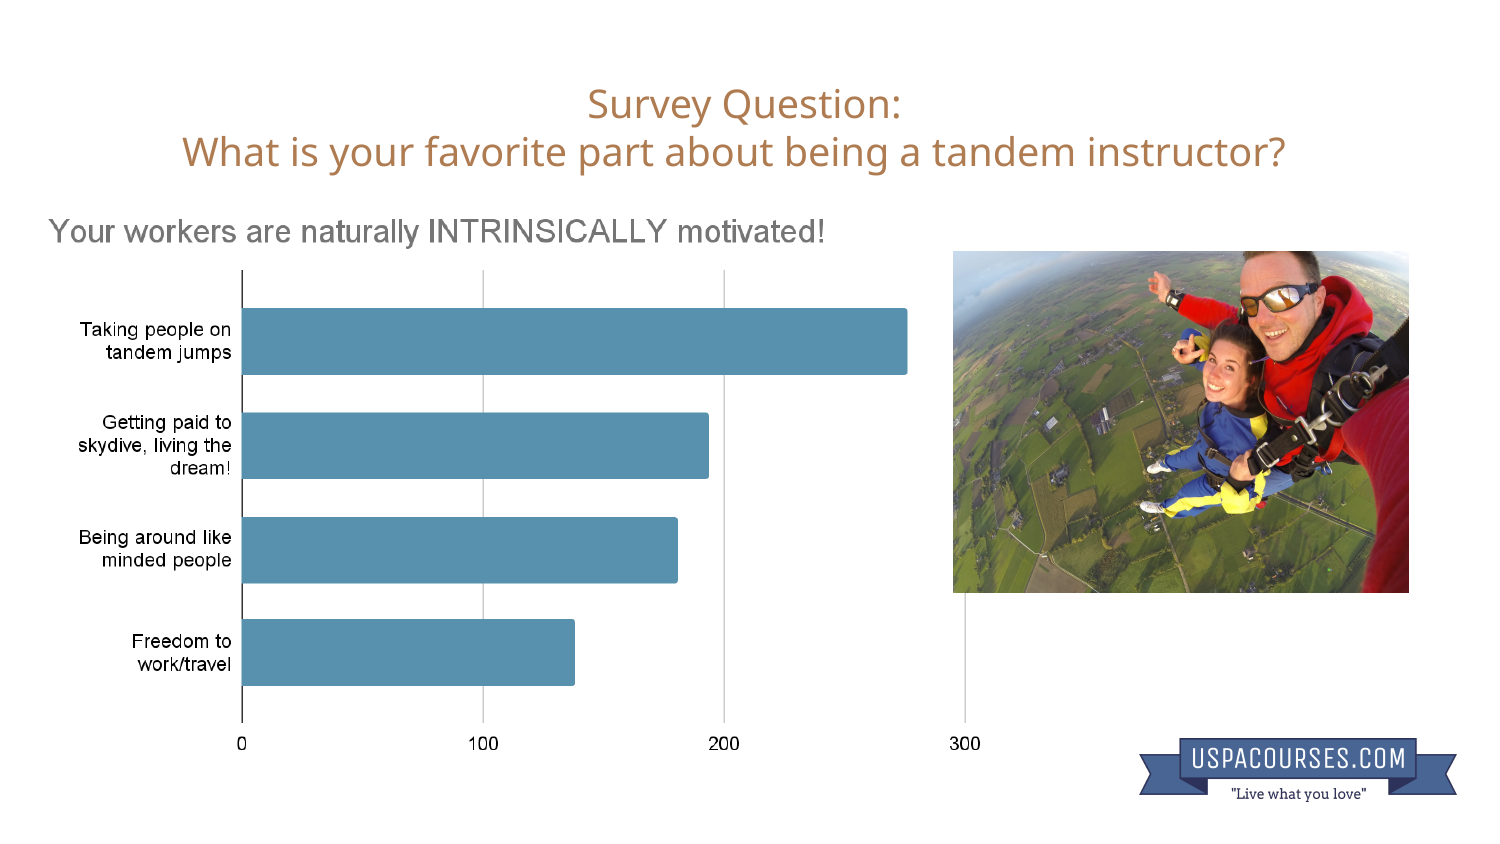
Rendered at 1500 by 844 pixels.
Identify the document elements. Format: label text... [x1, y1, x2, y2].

picture [1139, 738, 1457, 802]
picture [17, 180, 1410, 785]
text_box Survey Question: What is your favorite part about being a tandem instructor? [143, 63, 1357, 204]
